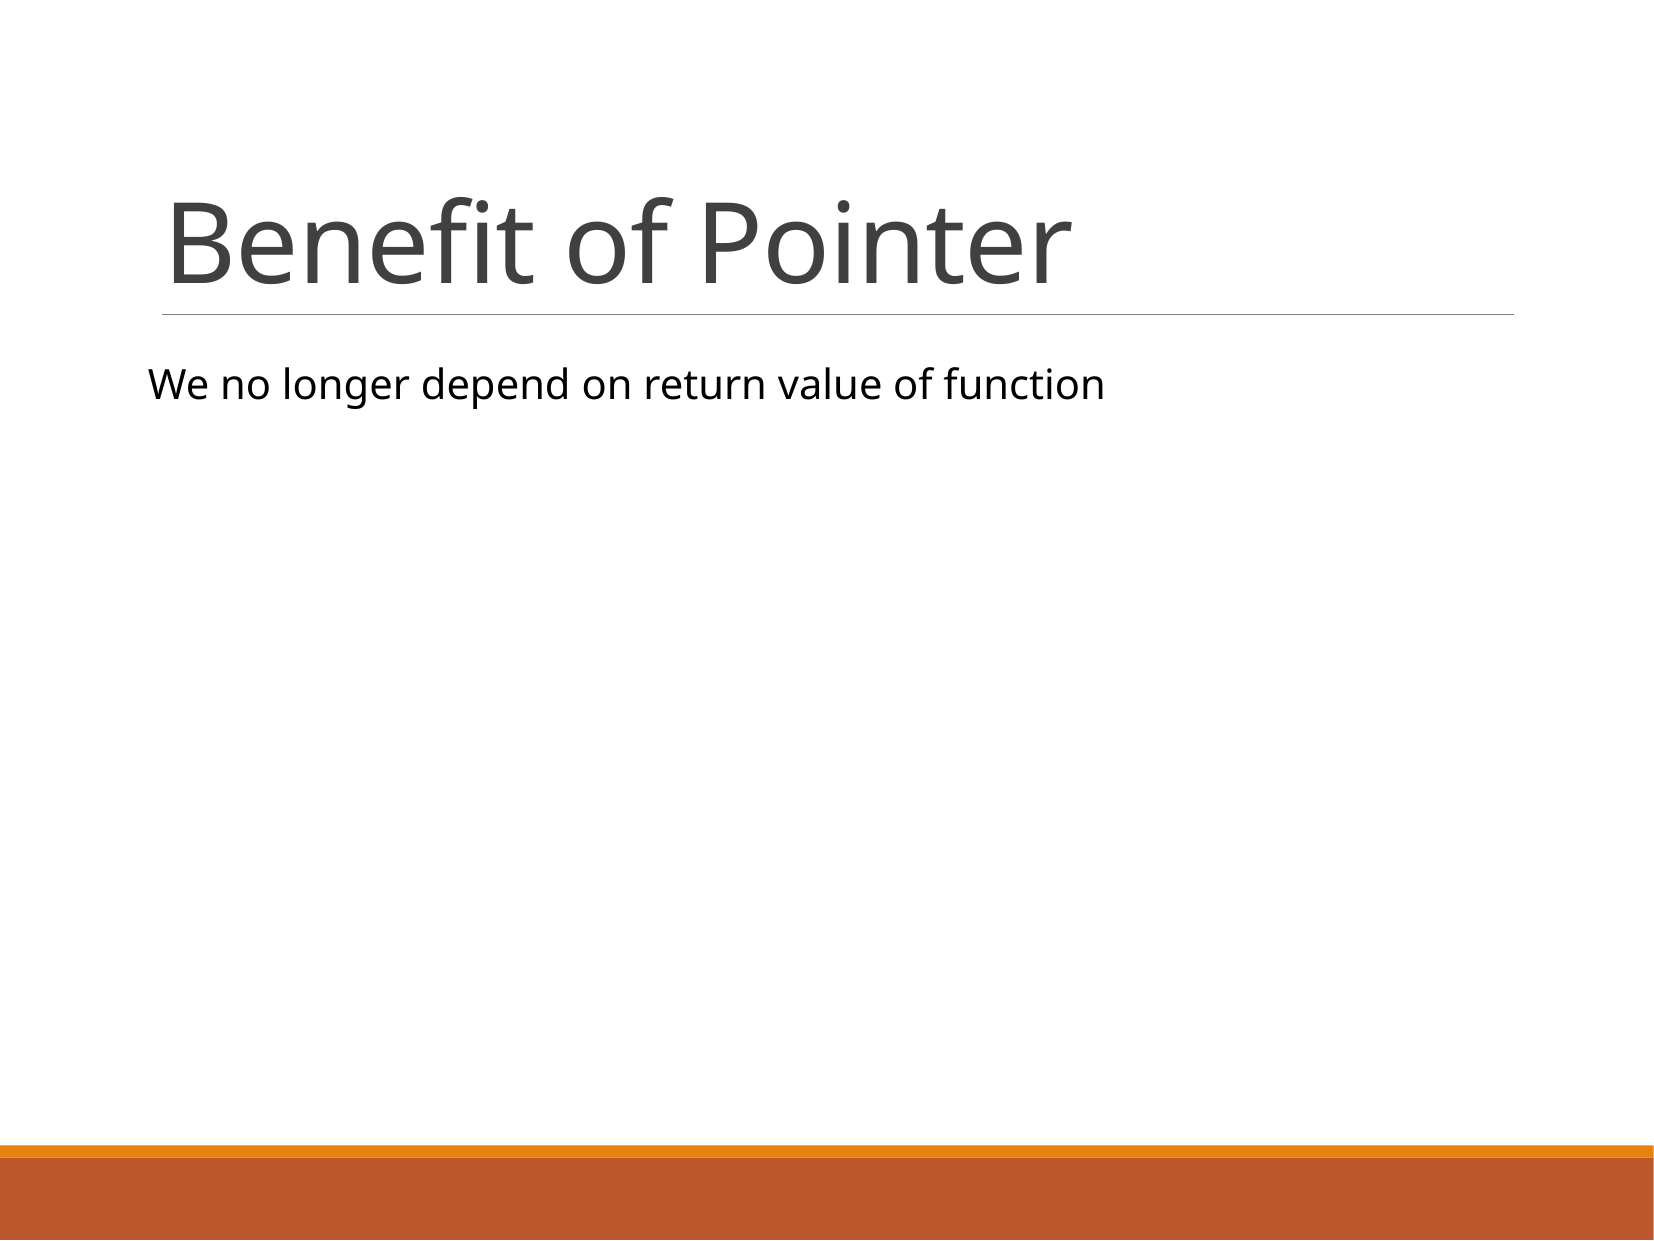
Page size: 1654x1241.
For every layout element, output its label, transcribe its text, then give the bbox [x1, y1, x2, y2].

text_box We no longer depend on return value of function [133, 350, 1121, 416]
title Benefit of Pointer [148, 51, 1513, 315]
